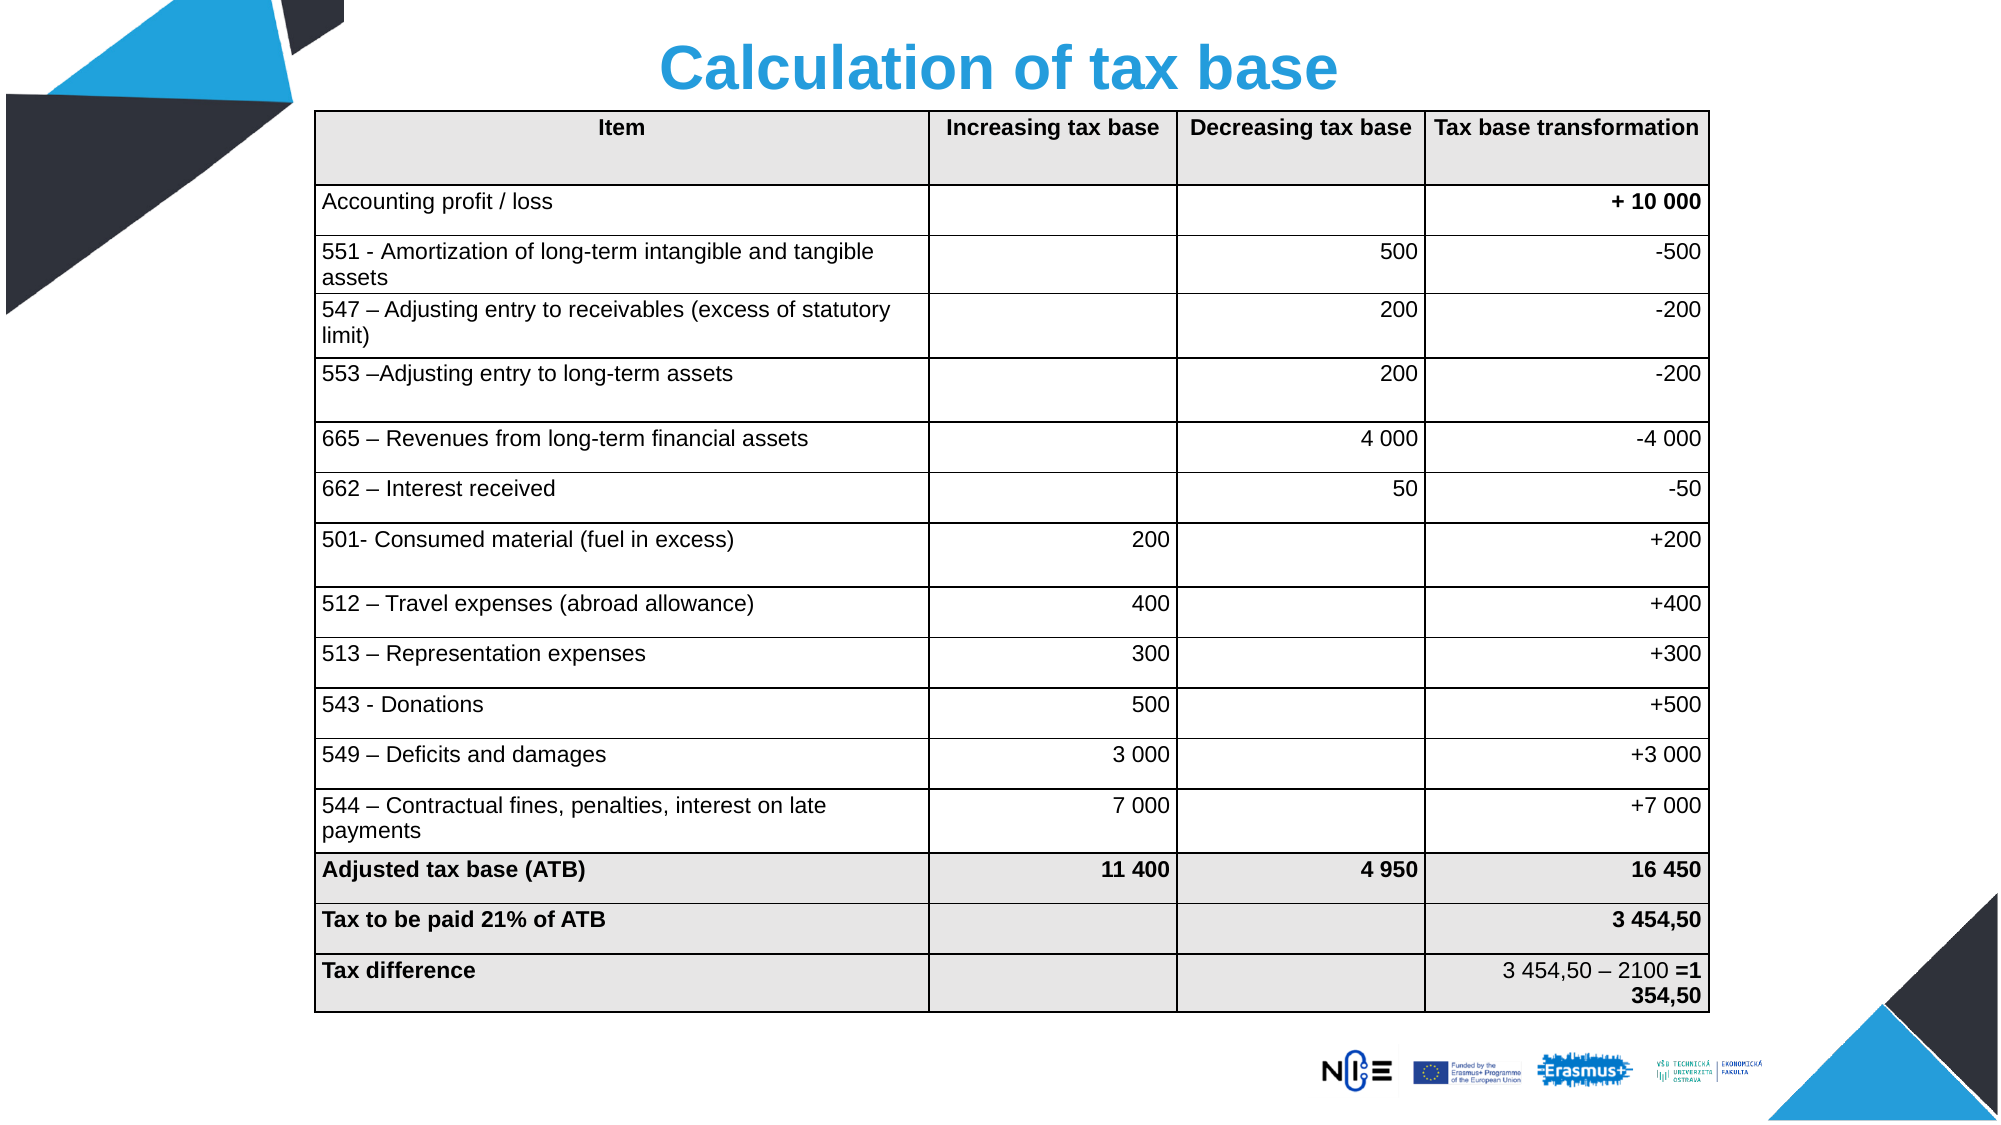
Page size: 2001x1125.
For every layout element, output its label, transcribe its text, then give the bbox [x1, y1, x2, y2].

table_cell 543 - Donations [316, 689, 928, 738]
table_cell -200 [1426, 294, 1708, 357]
table_cell 665 – Revenues from long-term financial assets [316, 423, 928, 472]
table_cell [930, 236, 1176, 293]
table_cell -500 [1426, 236, 1708, 293]
table_cell -4 000 [1426, 423, 1708, 472]
table_cell [930, 473, 1176, 522]
table_cell 500 [1178, 236, 1424, 293]
table_cell [930, 955, 1176, 1011]
table_cell 513 – Representation expenses [316, 638, 928, 687]
table_cell 200 [1178, 359, 1424, 421]
table_cell 300 [930, 638, 1176, 687]
table_header Decreasing tax base [1178, 112, 1424, 184]
table_cell [1178, 689, 1424, 738]
table_header Tax base transformation [1426, 112, 1708, 184]
table_cell [930, 423, 1176, 472]
table_cell 501- Consumed material (fuel in excess) [316, 524, 928, 586]
table_cell 551 - Amortization of long-term intangible and tangible assets [316, 236, 928, 293]
table_cell [930, 294, 1176, 357]
table_cell 200 [930, 524, 1176, 586]
table_cell 50 [1178, 473, 1424, 522]
table_cell [1178, 524, 1424, 586]
table_cell 7 000 [930, 790, 1176, 852]
table_cell 547 – Adjusting entry to receivables (excess of statutory limit) [316, 294, 928, 357]
table_cell 4 000 [1178, 423, 1424, 472]
table_cell 512 – Travel expenses (abroad allowance) [316, 588, 928, 637]
table_cell -200 [1426, 359, 1708, 421]
table_cell 16 450 [1426, 854, 1708, 903]
table_cell +3 000 [1426, 739, 1708, 788]
table_cell +500 [1426, 689, 1708, 738]
table_cell [930, 186, 1176, 235]
table_cell [1178, 588, 1424, 637]
table_cell +7 000 [1426, 790, 1708, 852]
table_header Increasing tax base [930, 112, 1176, 184]
table_cell 544 – Contractual fines, penalties, interest on late payments [316, 790, 928, 852]
table_cell +300 [1426, 638, 1708, 687]
table_cell [930, 904, 1176, 953]
table_cell 549 – Deficits and damages [316, 739, 928, 788]
table_cell 400 [930, 588, 1176, 637]
table_cell 11 400 [930, 854, 1176, 903]
table_cell 553 –Adjusting entry to long-term assets [316, 359, 928, 421]
table_cell 662 – Interest received [316, 473, 928, 522]
table_cell Adjusted tax base (ATB) [316, 854, 928, 903]
table_cell +200 [1426, 524, 1708, 586]
table_header Item [316, 112, 928, 184]
table_cell [1178, 904, 1424, 953]
table_cell [1178, 638, 1424, 687]
table_cell +400 [1426, 588, 1708, 637]
table_cell [1178, 790, 1424, 852]
picture [6, 0, 344, 318]
table_cell -50 [1426, 473, 1708, 522]
table_cell [1178, 186, 1424, 235]
table_cell [1178, 739, 1424, 788]
table_cell 3 454,50 [1426, 904, 1708, 953]
table_cell [930, 359, 1176, 421]
table_cell 3 454,50 – 2100 =1 354,50 [1426, 955, 1708, 1011]
table_cell Accounting profit / loss [316, 186, 928, 235]
title Calculation of tax base [353, 30, 1647, 109]
table_cell 500 [930, 689, 1176, 738]
table_cell 4 950 [1178, 854, 1424, 903]
table_cell [1178, 955, 1424, 1011]
picture [1308, 888, 2000, 1125]
table_cell Tax to be paid 21% of ATB [316, 904, 928, 953]
table_cell 200 [1178, 294, 1424, 357]
table_cell 3 000 [930, 739, 1176, 788]
table_cell + 10 000 [1426, 186, 1708, 235]
table_cell Tax difference [316, 955, 928, 1011]
